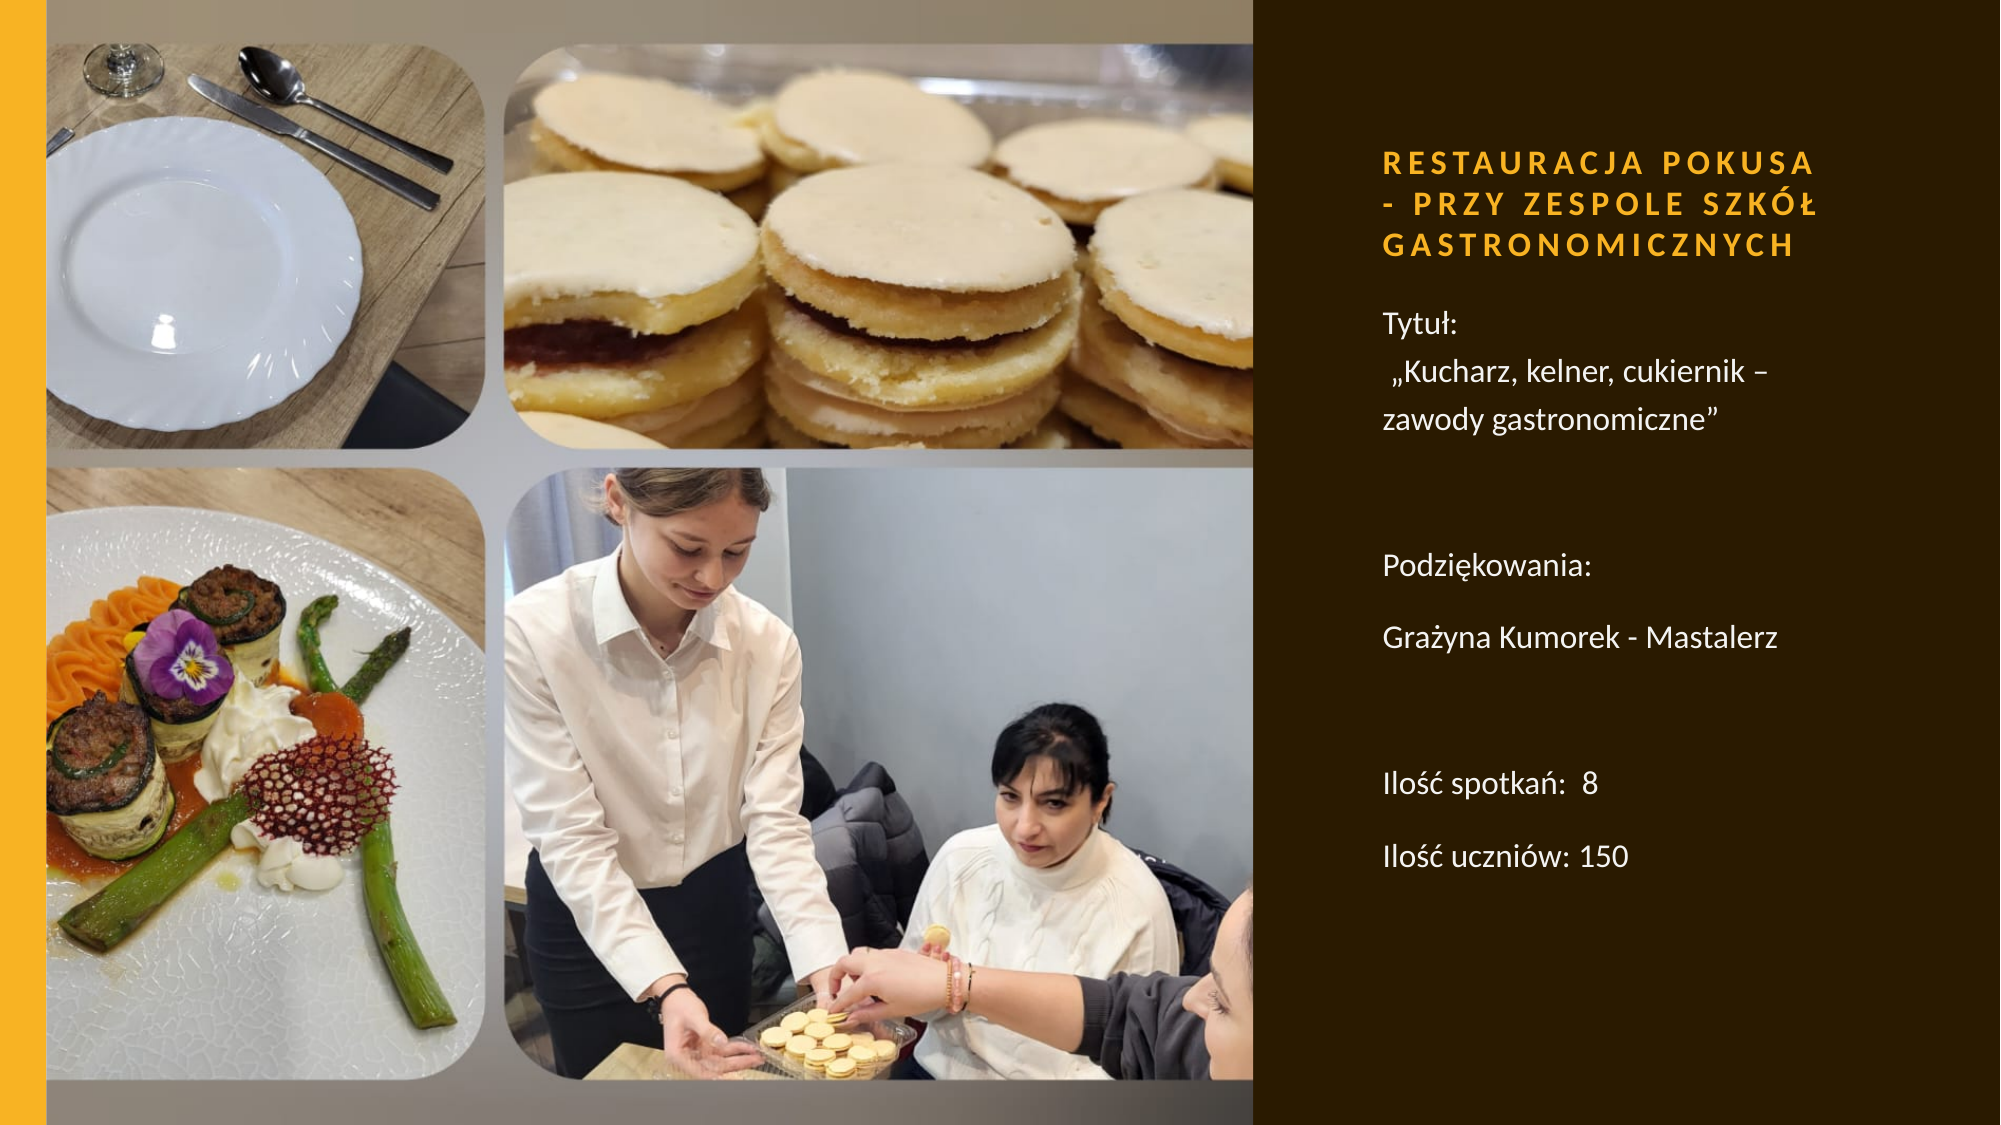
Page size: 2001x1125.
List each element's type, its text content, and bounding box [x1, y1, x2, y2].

list Tytuł: „Kucharz, kelner, cukiernik – zawody gastronomiczne” Podziękowania: Grażyna Kumorek - Mastalerz Ilość spotkań: 8 Ilość uczniów: 150 [1367, 285, 1875, 969]
picture [45, 0, 1254, 1125]
title Restauracja pokusa - przy zespole szkół gastronomicznych [1367, 75, 1875, 272]
